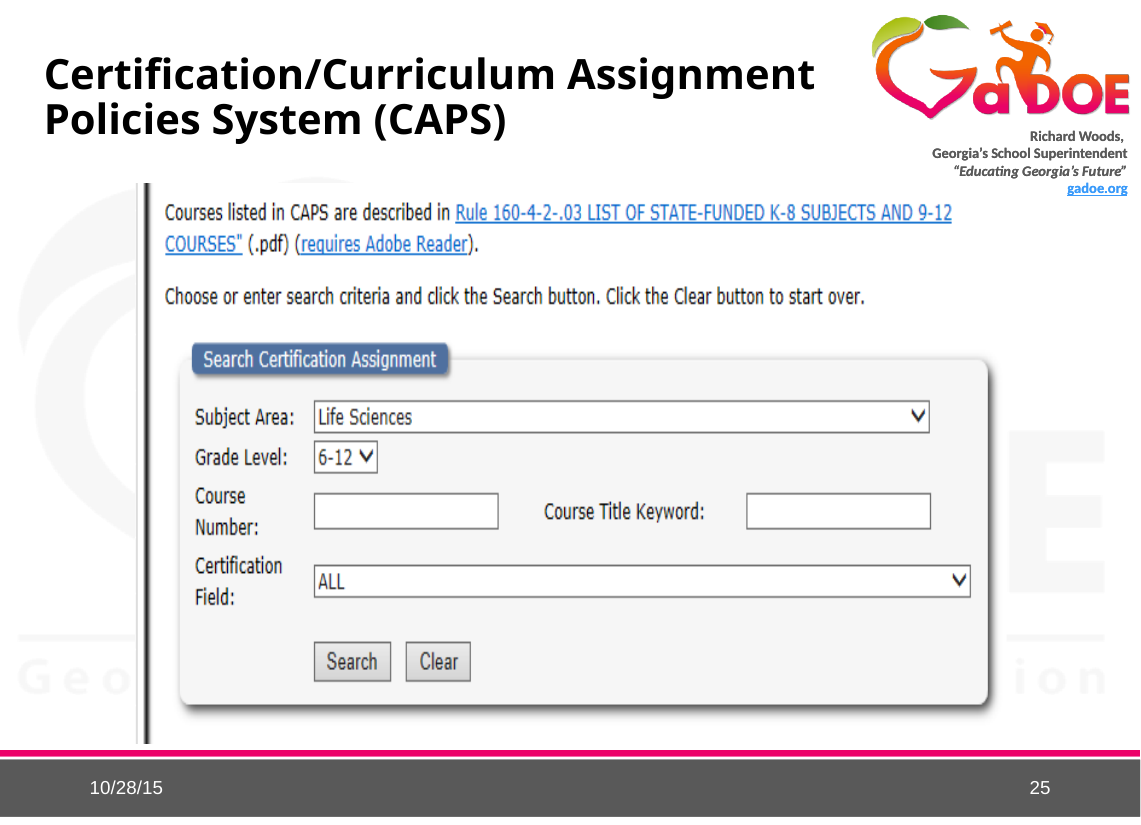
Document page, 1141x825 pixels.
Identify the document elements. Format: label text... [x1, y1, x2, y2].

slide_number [78, 764, 335, 809]
slide_number 25 [805, 764, 1062, 809]
picture [14, 172, 1120, 719]
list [135, 182, 1007, 744]
title Certification/Curriculum Assignment Policies System (CAPS) [32, 30, 1059, 168]
picture [862, 6, 1139, 120]
